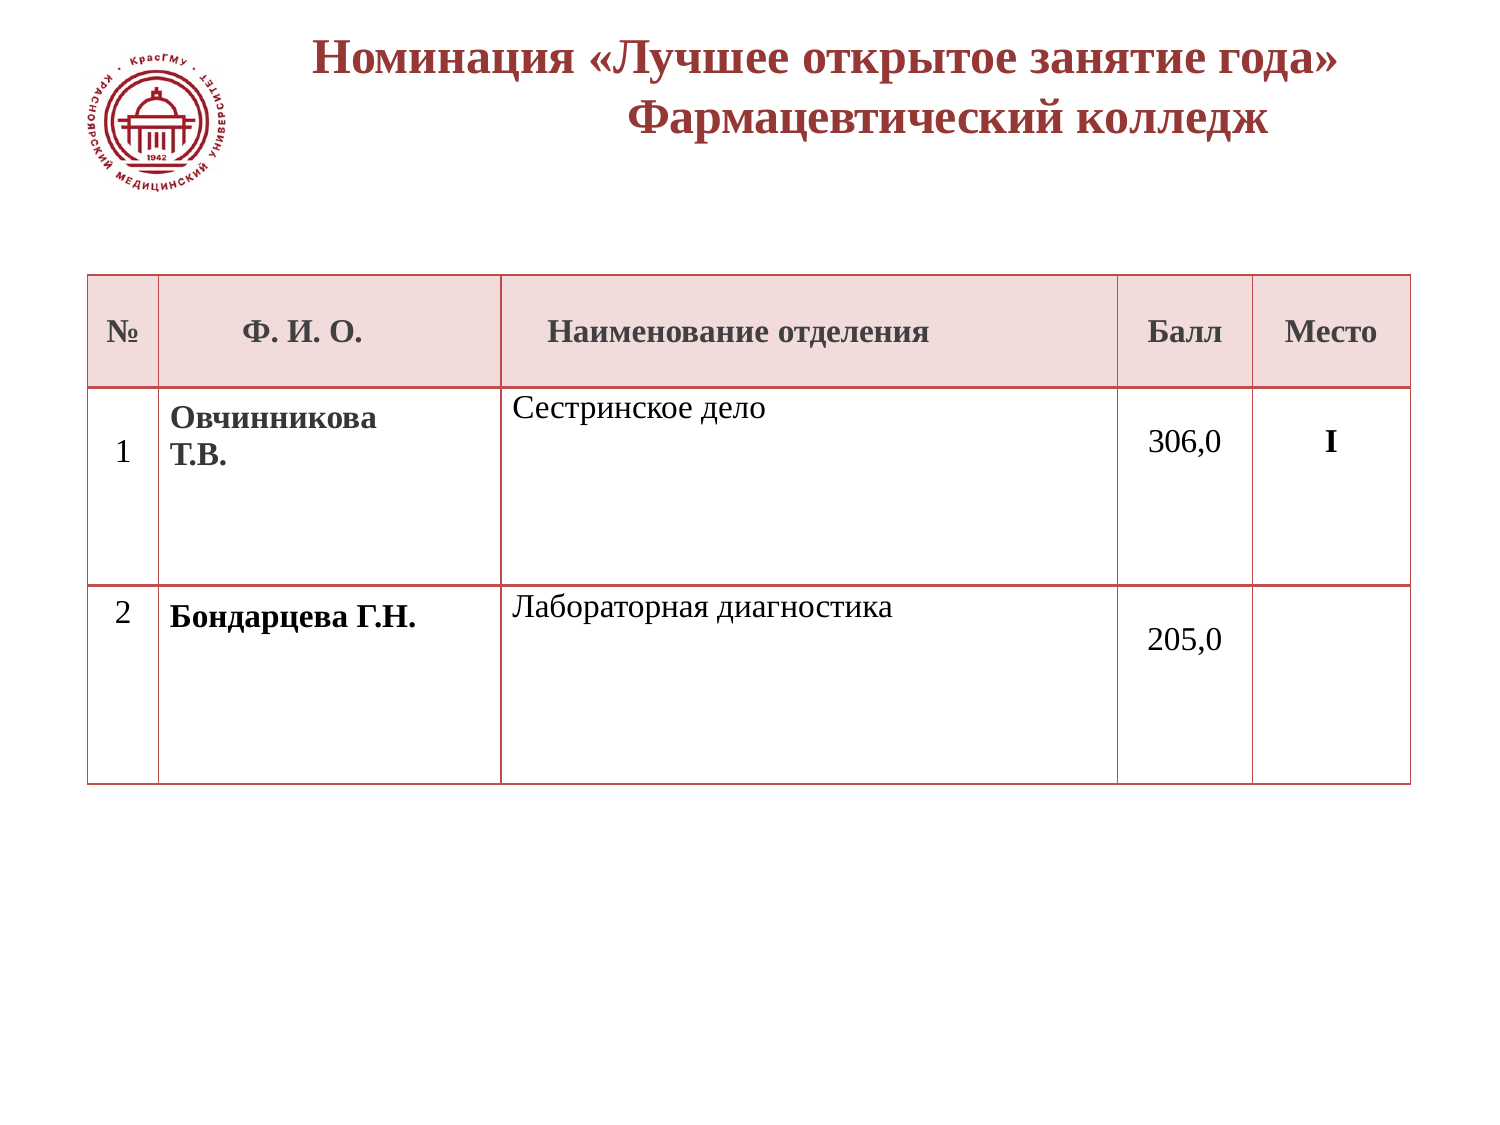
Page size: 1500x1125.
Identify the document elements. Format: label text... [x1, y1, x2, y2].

table_cell 205,0 [1118, 587, 1252, 783]
table_cell [1253, 587, 1410, 783]
table_cell I [1253, 389, 1410, 584]
table_header № [88, 276, 158, 386]
picture [87, 53, 226, 193]
table_cell Лабораторная диагностика [502, 587, 1117, 783]
table_cell 2 [88, 587, 158, 783]
table_cell 306,0 [1118, 389, 1252, 584]
table_header Место [1253, 276, 1410, 386]
table_cell Сестринское дело [502, 389, 1117, 584]
title Номинация «Лучшее открытое занятие года» Фармацевтический колледж [225, 21, 1425, 212]
table_header Наименование отделения [502, 276, 1117, 386]
table_cell Бондарцева Г.Н. [159, 587, 500, 783]
table_header Ф. И. О. [159, 276, 500, 386]
table_cell 1 [88, 389, 158, 584]
table_cell Овчинникова Т.В. [159, 389, 500, 584]
table_header Балл [1118, 276, 1252, 386]
